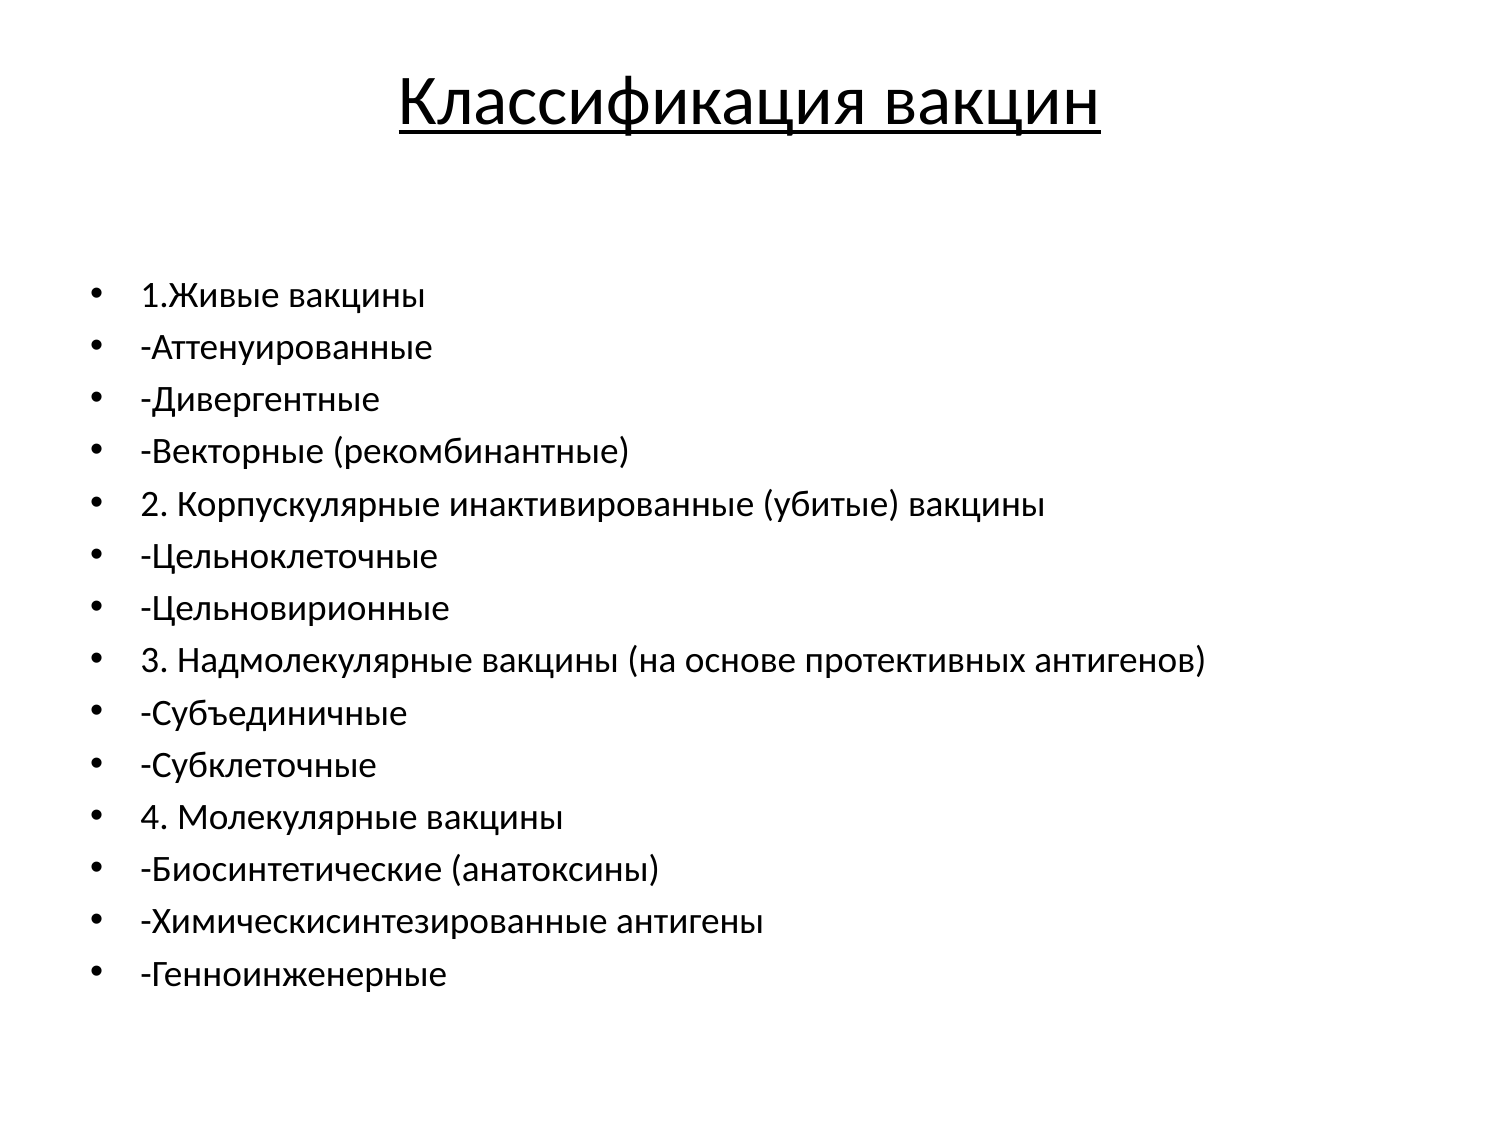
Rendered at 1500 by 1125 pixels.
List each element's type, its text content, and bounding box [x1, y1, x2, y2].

list 1.Живые вакцины -Аттенуированные -Дивергентные -Векторные (рекомбинантные) 2. Корпускулярные инактивированные (убитые) вакцины -Цельноклеточные -Цельновирионные 3. Надмолекулярные вакцины (на основе протективных антигенов) -Субъединичные -Субклеточные 4. Молекулярные вакцины -Биосинтетические (анатоксины) -Химическисинтезированные антигены -Генноинженерные [75, 262, 1425, 1005]
title Классификация вакцин [75, 45, 1425, 233]
